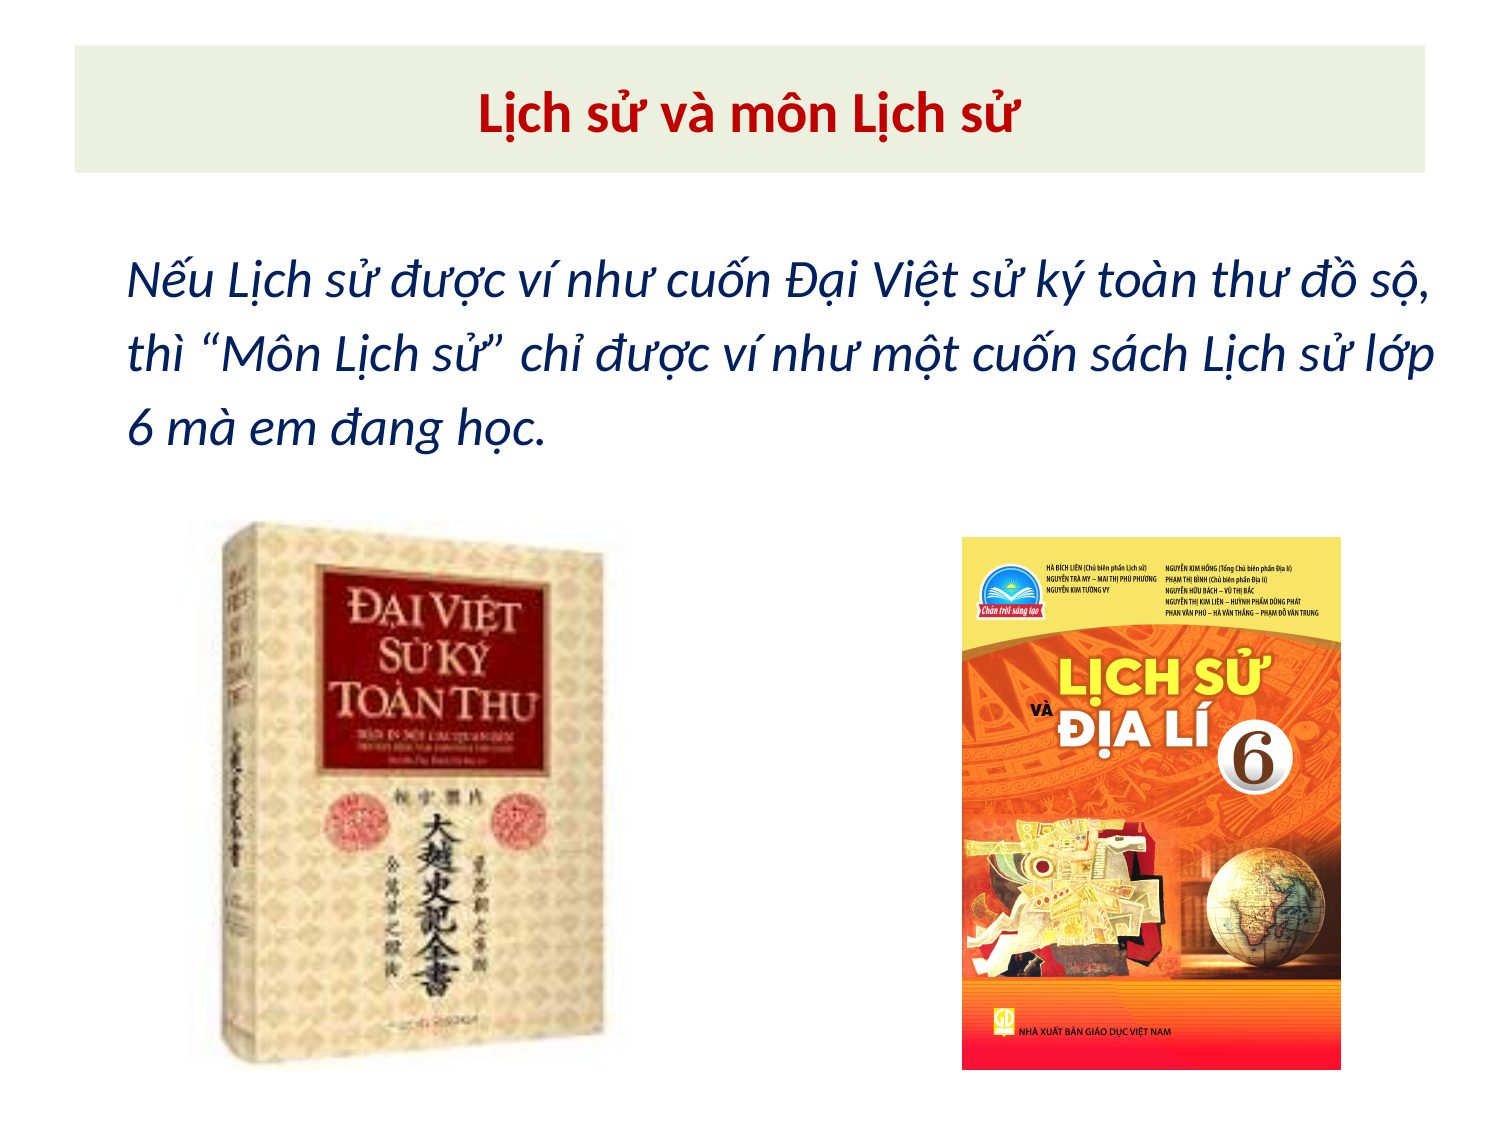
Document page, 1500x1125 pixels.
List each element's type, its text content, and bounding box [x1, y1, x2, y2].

title Lịch sử và môn Lịch sử [75, 45, 1425, 173]
text_box Nếu Lịch sử được ví như cuốn Đại Việt sử ký toàn thư đồ sộ, thì “Môn Lịch sử” chỉ được ví như một cuốn sách Lịch sử lớp 6 mà em đang học. [112, 226, 1463, 464]
picture [147, 520, 680, 1071]
picture [962, 537, 1341, 1071]
